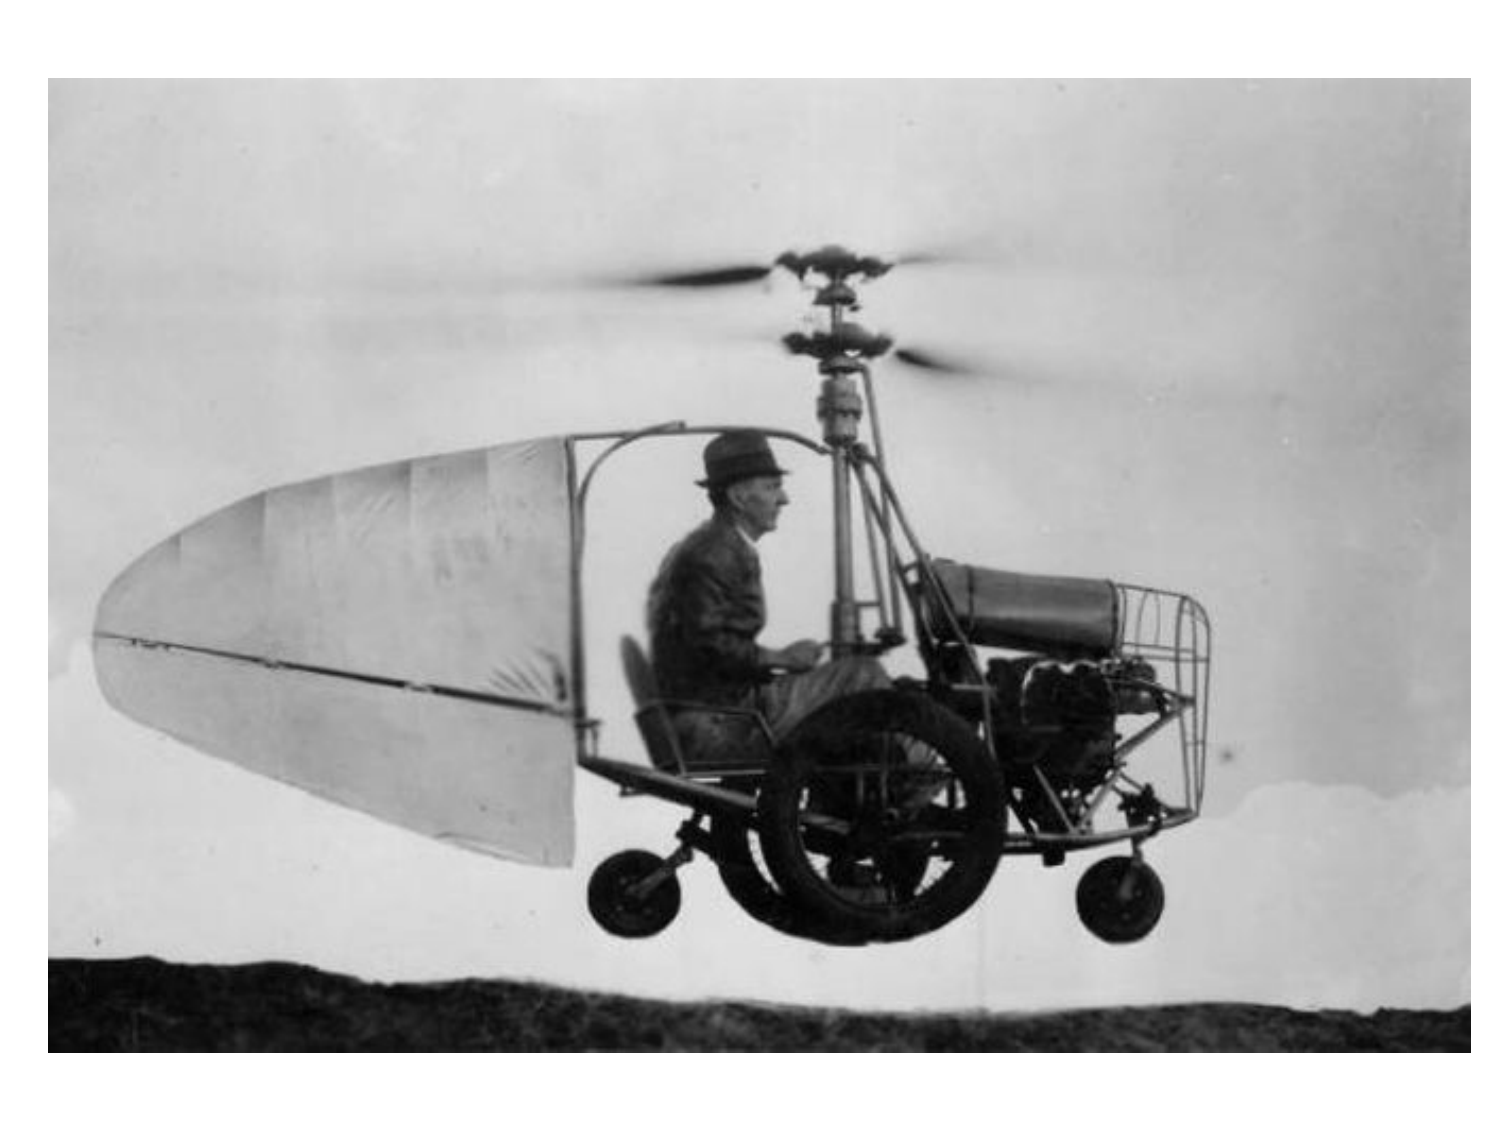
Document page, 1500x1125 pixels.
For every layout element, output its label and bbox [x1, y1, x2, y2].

picture [48, 77, 1472, 1053]
